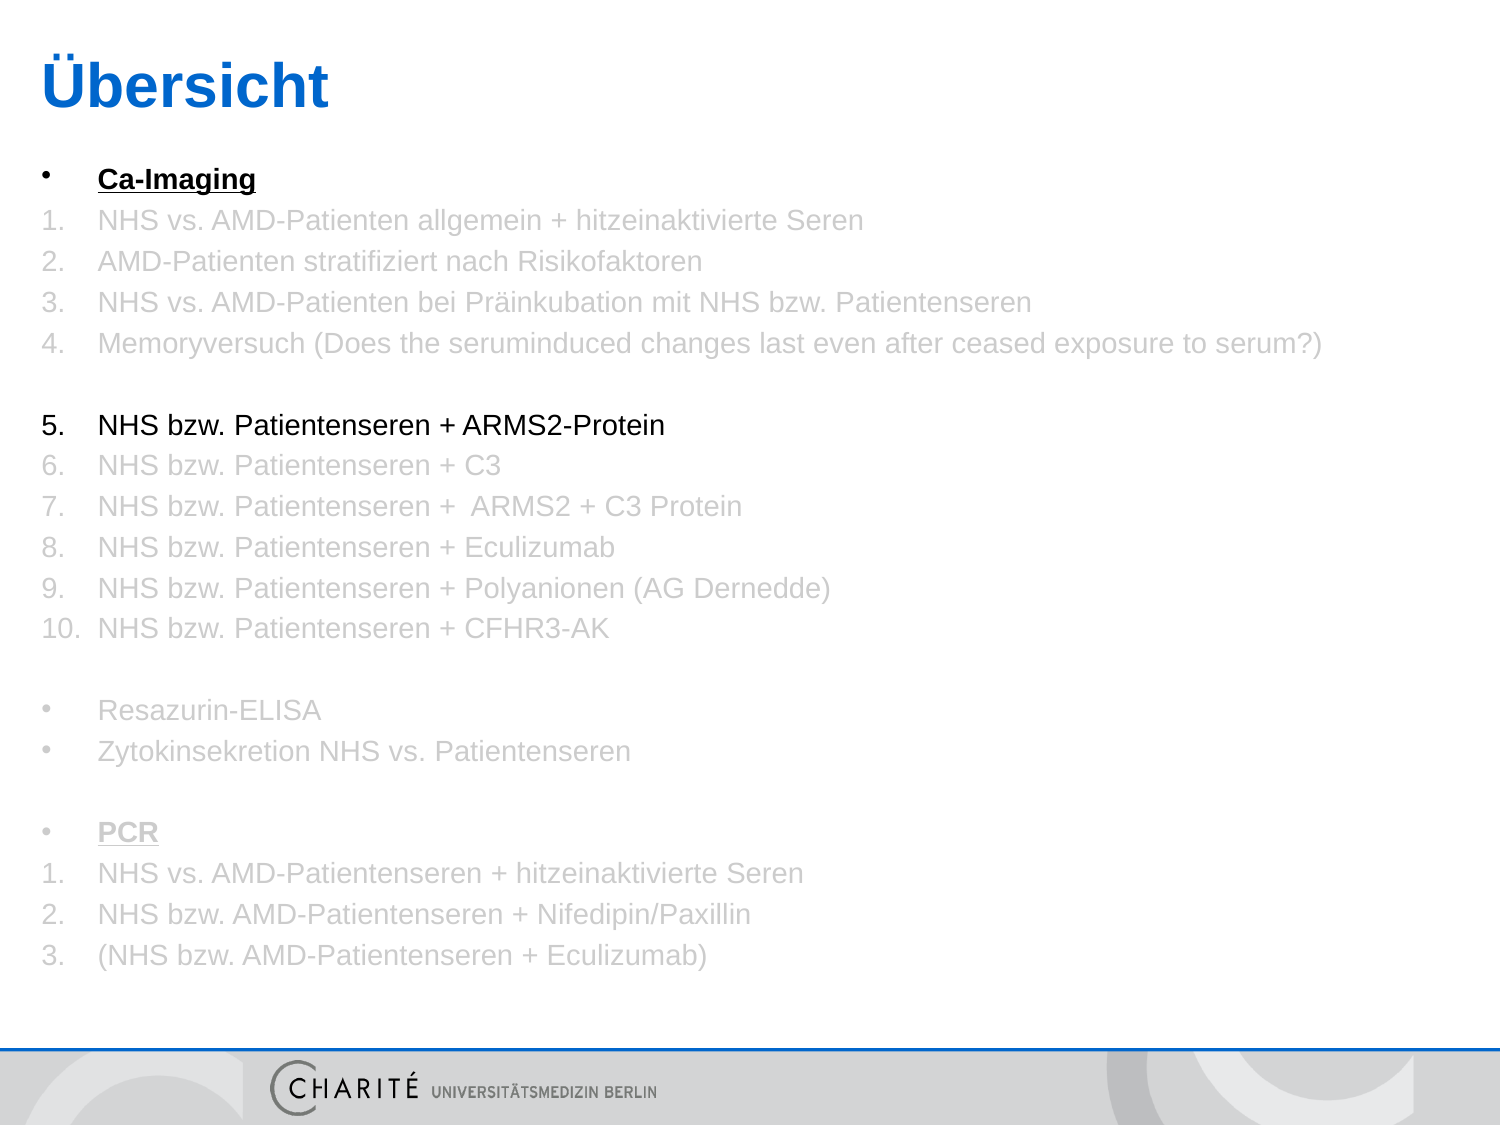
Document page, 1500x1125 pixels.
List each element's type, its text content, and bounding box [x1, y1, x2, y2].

picture [0, 1052, 1500, 1125]
title Übersicht [41, 45, 1459, 138]
list Ca-Imaging NHS vs. AMD-Patienten allgemein + hitzeinaktivierte Seren AMD-Patienten stratifiziert nach Risikofaktoren NHS vs. AMD-Patienten bei Präinkubation mit NHS bzw. Patientenseren Memoryversuch (Does the seruminduced changes last even after ceased exposure to serum?) NHS bzw. Patientenseren + ARMS2-Protein NHS bzw. Patientenseren + C3 NHS bzw. Patientenseren + ARMS2 + C3 Protein NHS bzw. Patientenseren + Eculizumab NHS bzw. Patientenseren + Polyanionen (AG Dernedde) NHS bzw. Patientenseren + CFHR3-AK Resazurin-ELISA Zytokinsekretion NHS vs. Patientenseren PCR NHS vs. AMD-Patientenseren + hitzeinaktivierte Seren NHS bzw. AMD-Patientenseren + Nifedipin/Paxillin (NHS bzw. AMD-Patientenseren + Eculizumab) [41, 160, 1459, 1013]
